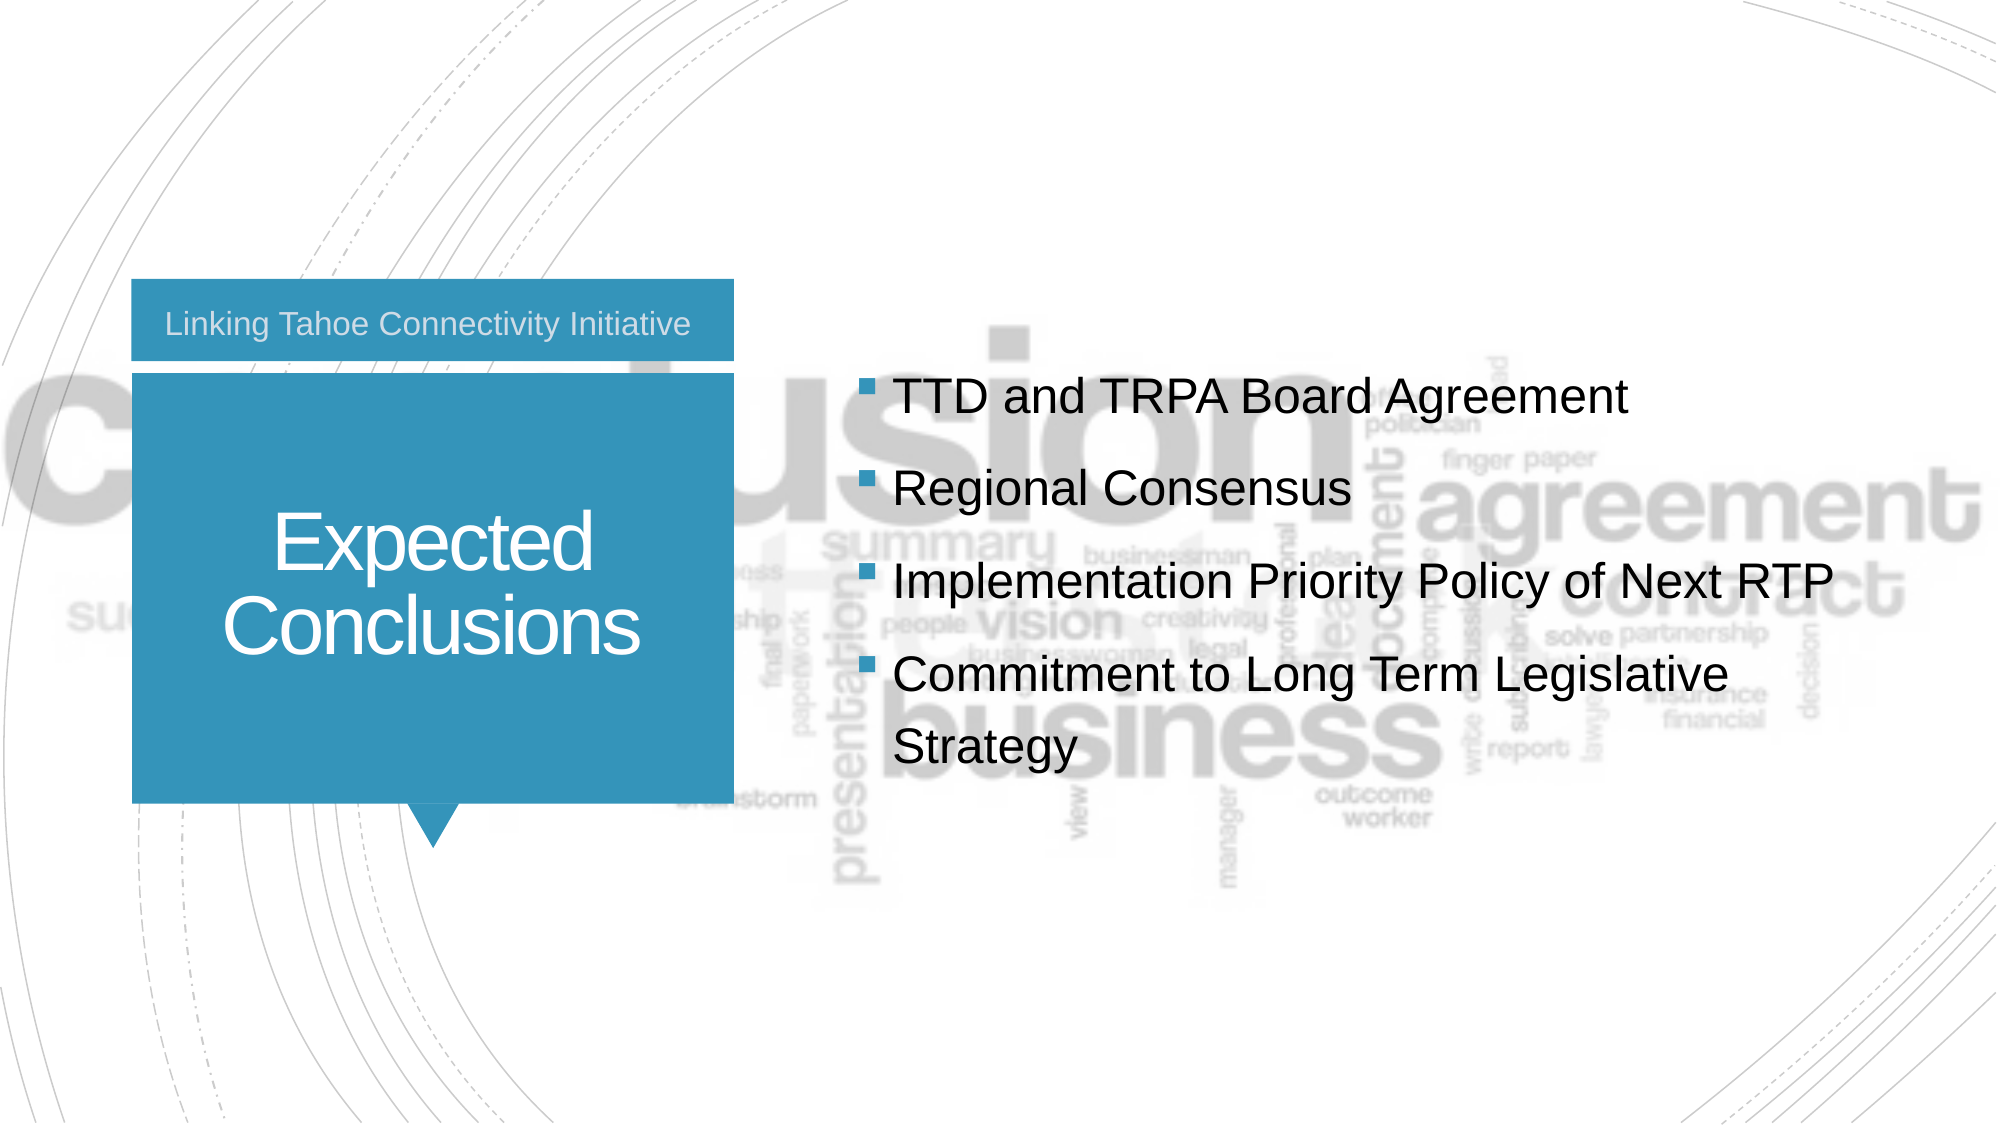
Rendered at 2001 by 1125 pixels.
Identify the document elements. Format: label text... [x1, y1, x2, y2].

list TTD and TRPA Board Agreement Regional Consensus Implementation Priority Policy of Next RTP Commitment to Long Term Legislative Strategy [839, 131, 1871, 993]
title Expected Conclusions [145, 385, 720, 789]
text_box Linking Tahoe Connectivity Initiative [149, 294, 724, 349]
